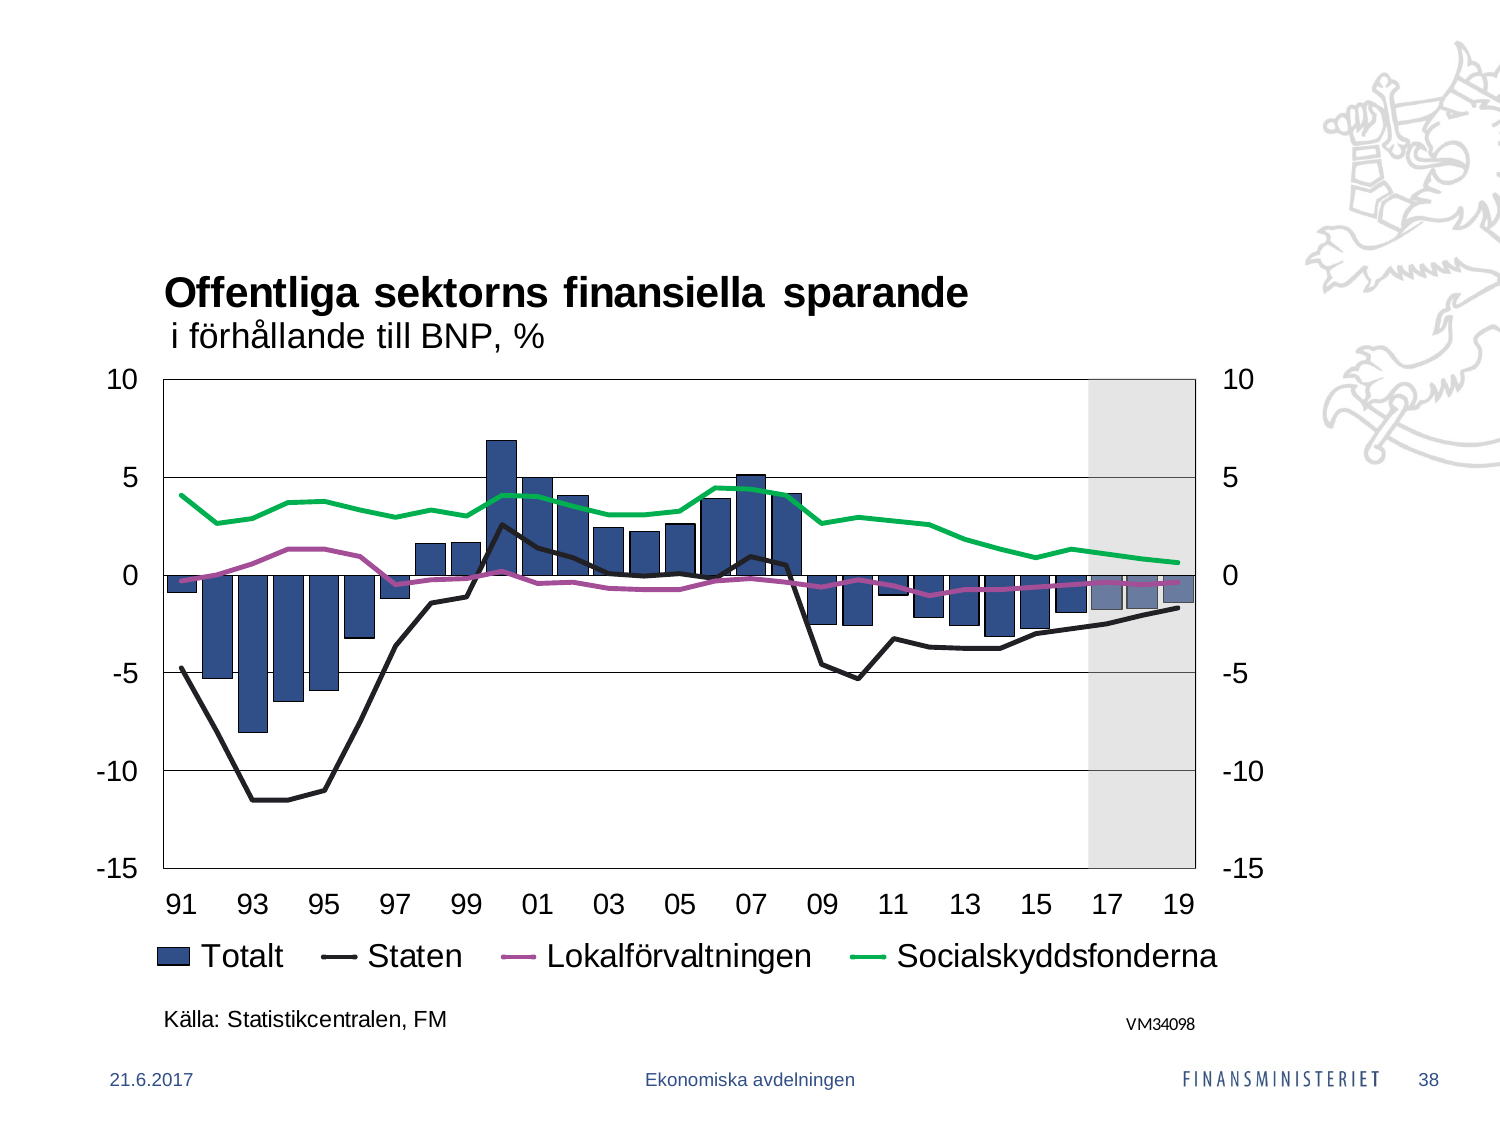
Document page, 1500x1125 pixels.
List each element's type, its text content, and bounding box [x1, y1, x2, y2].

slide_number 38 [1376, 1054, 1455, 1103]
picture [75, 0, 1500, 1046]
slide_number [94, 1054, 255, 1103]
picture [1106, 1064, 1376, 1093]
footer Ekonomiska avdelningen [512, 1054, 988, 1103]
